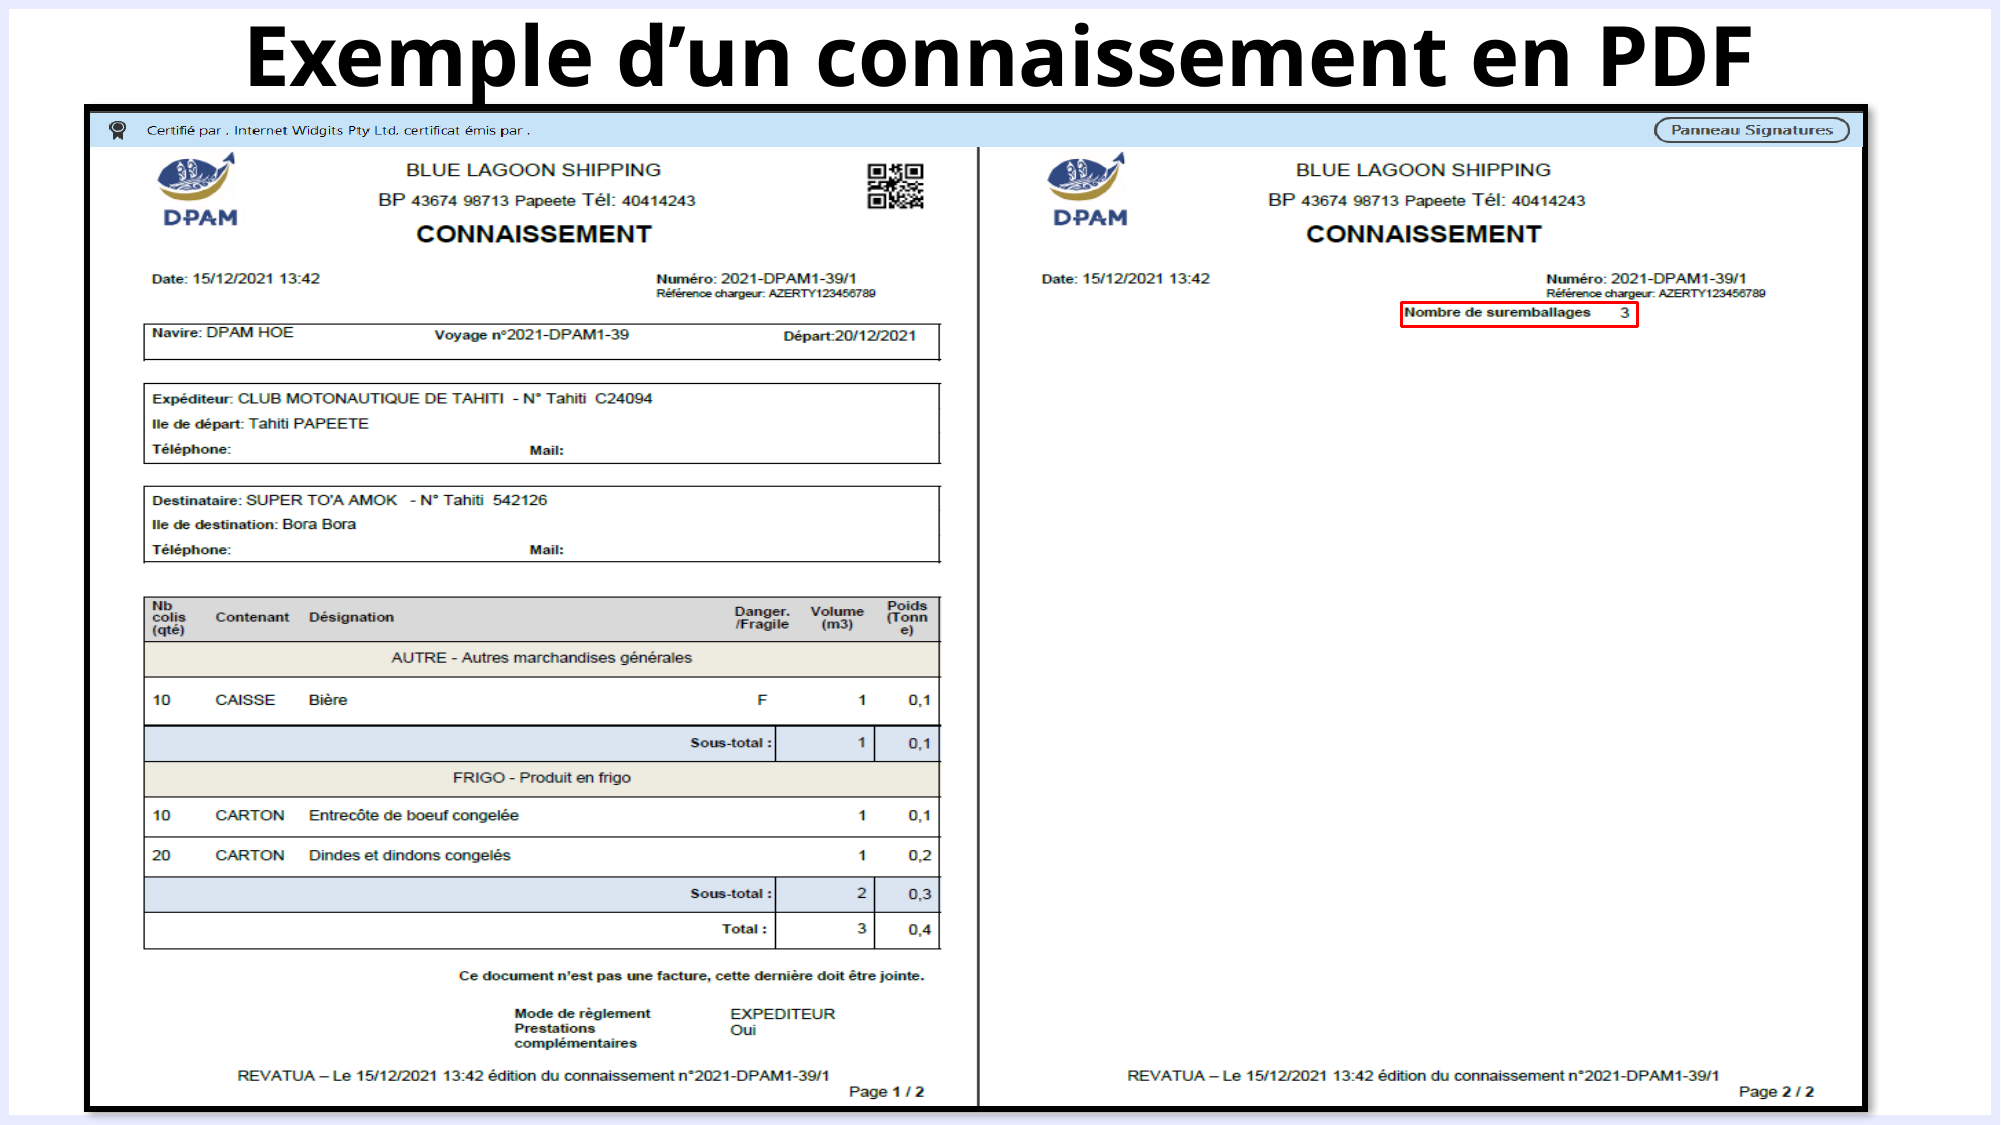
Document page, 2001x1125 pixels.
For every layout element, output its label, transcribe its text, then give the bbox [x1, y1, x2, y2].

picture [90, 110, 1863, 1107]
text_box Exemple d’un connaissement en PDF [10, 7, 1990, 102]
